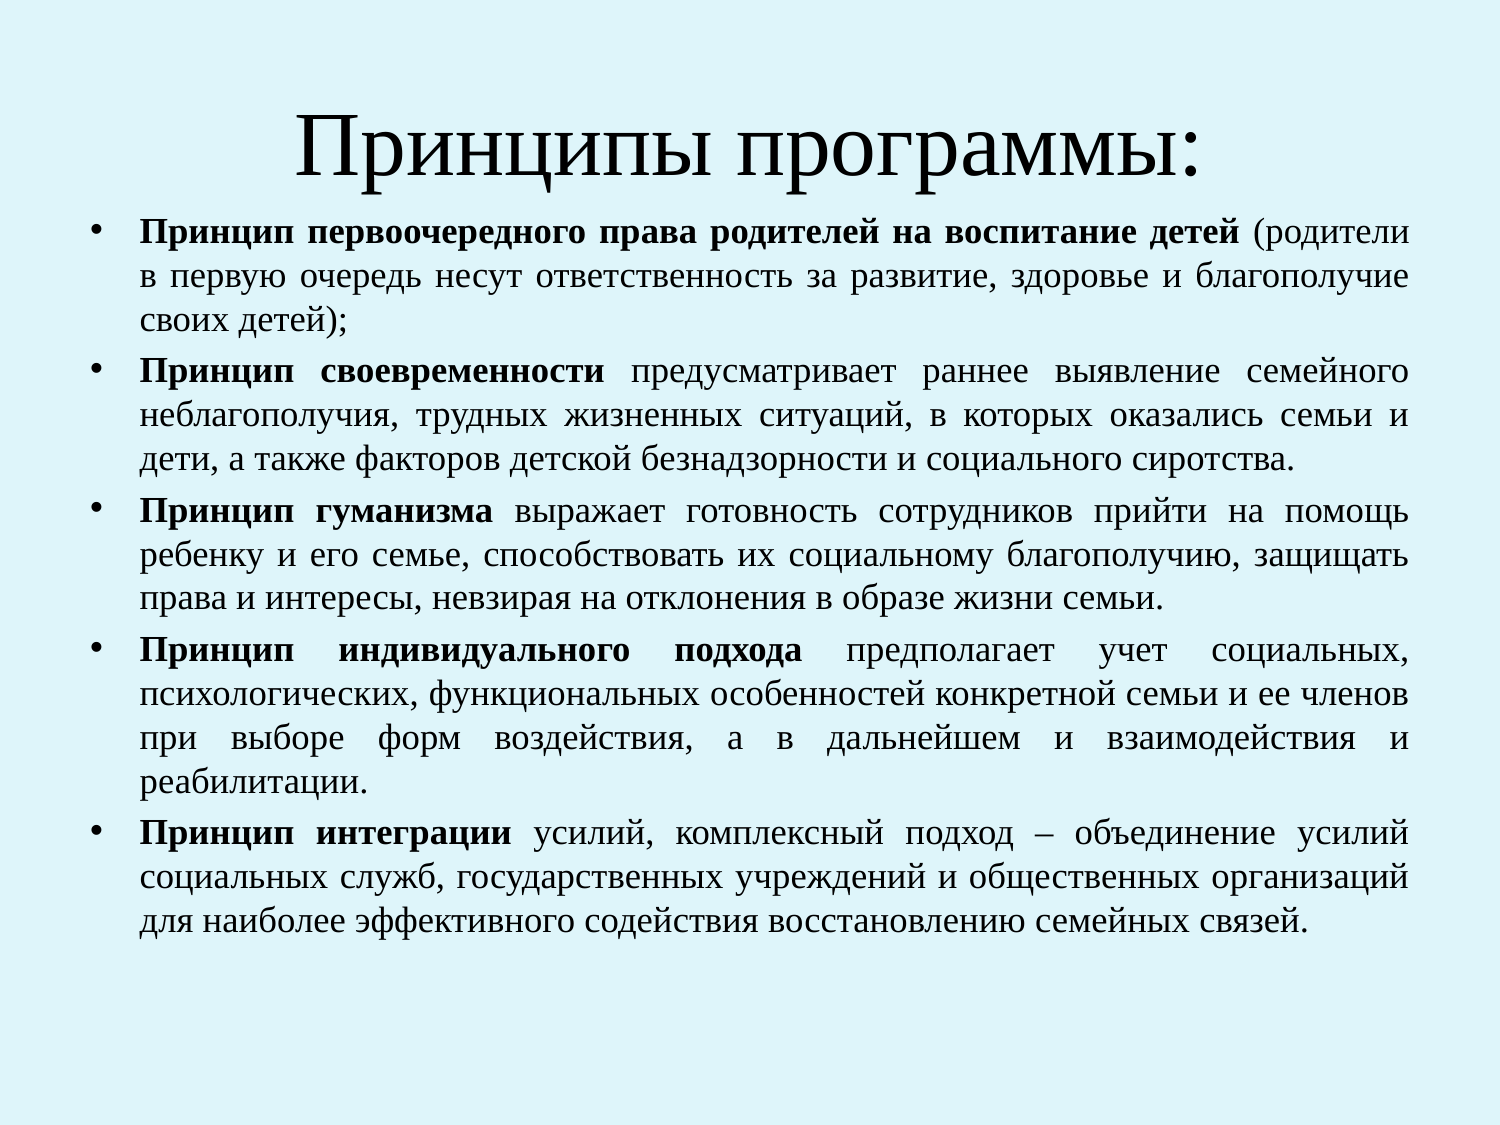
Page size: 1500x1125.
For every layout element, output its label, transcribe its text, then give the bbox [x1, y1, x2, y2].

title Принципы программы: [75, 45, 1425, 199]
list Принцип первоочередного права родителей на воспитание детей (родители в первую очередь несут ответственность за развитие, здоровье и благополучие своих детей); Принцип своевременности предусматривает раннее выявление семейного неблагополучия, трудных жизненных ситуаций, в которых оказались семьи и дети, а также факторов детской безнадзорности и социального сиротства. Принцип гуманизма выражает готовность сотрудников прийти на помощь ребенку и его семье, способствовать их социальному благополучию, защищать права и интересы, невзирая на отклонения в образе жизни семьи. Принцип индивидуального подхода предполагает учет социальных, психологических, функциональных особенностей конкретной семьи и ее членов при выборе форм воздействия, а в дальнейшем и взаимодействия и реабилитации. Принцип интеграции усилий, комплексный подход – объединение усилий социальных служб, государственных учреждений и общественных организаций для наиболее эффективного содействия восстановлению семейных связей. [75, 199, 1425, 1005]
